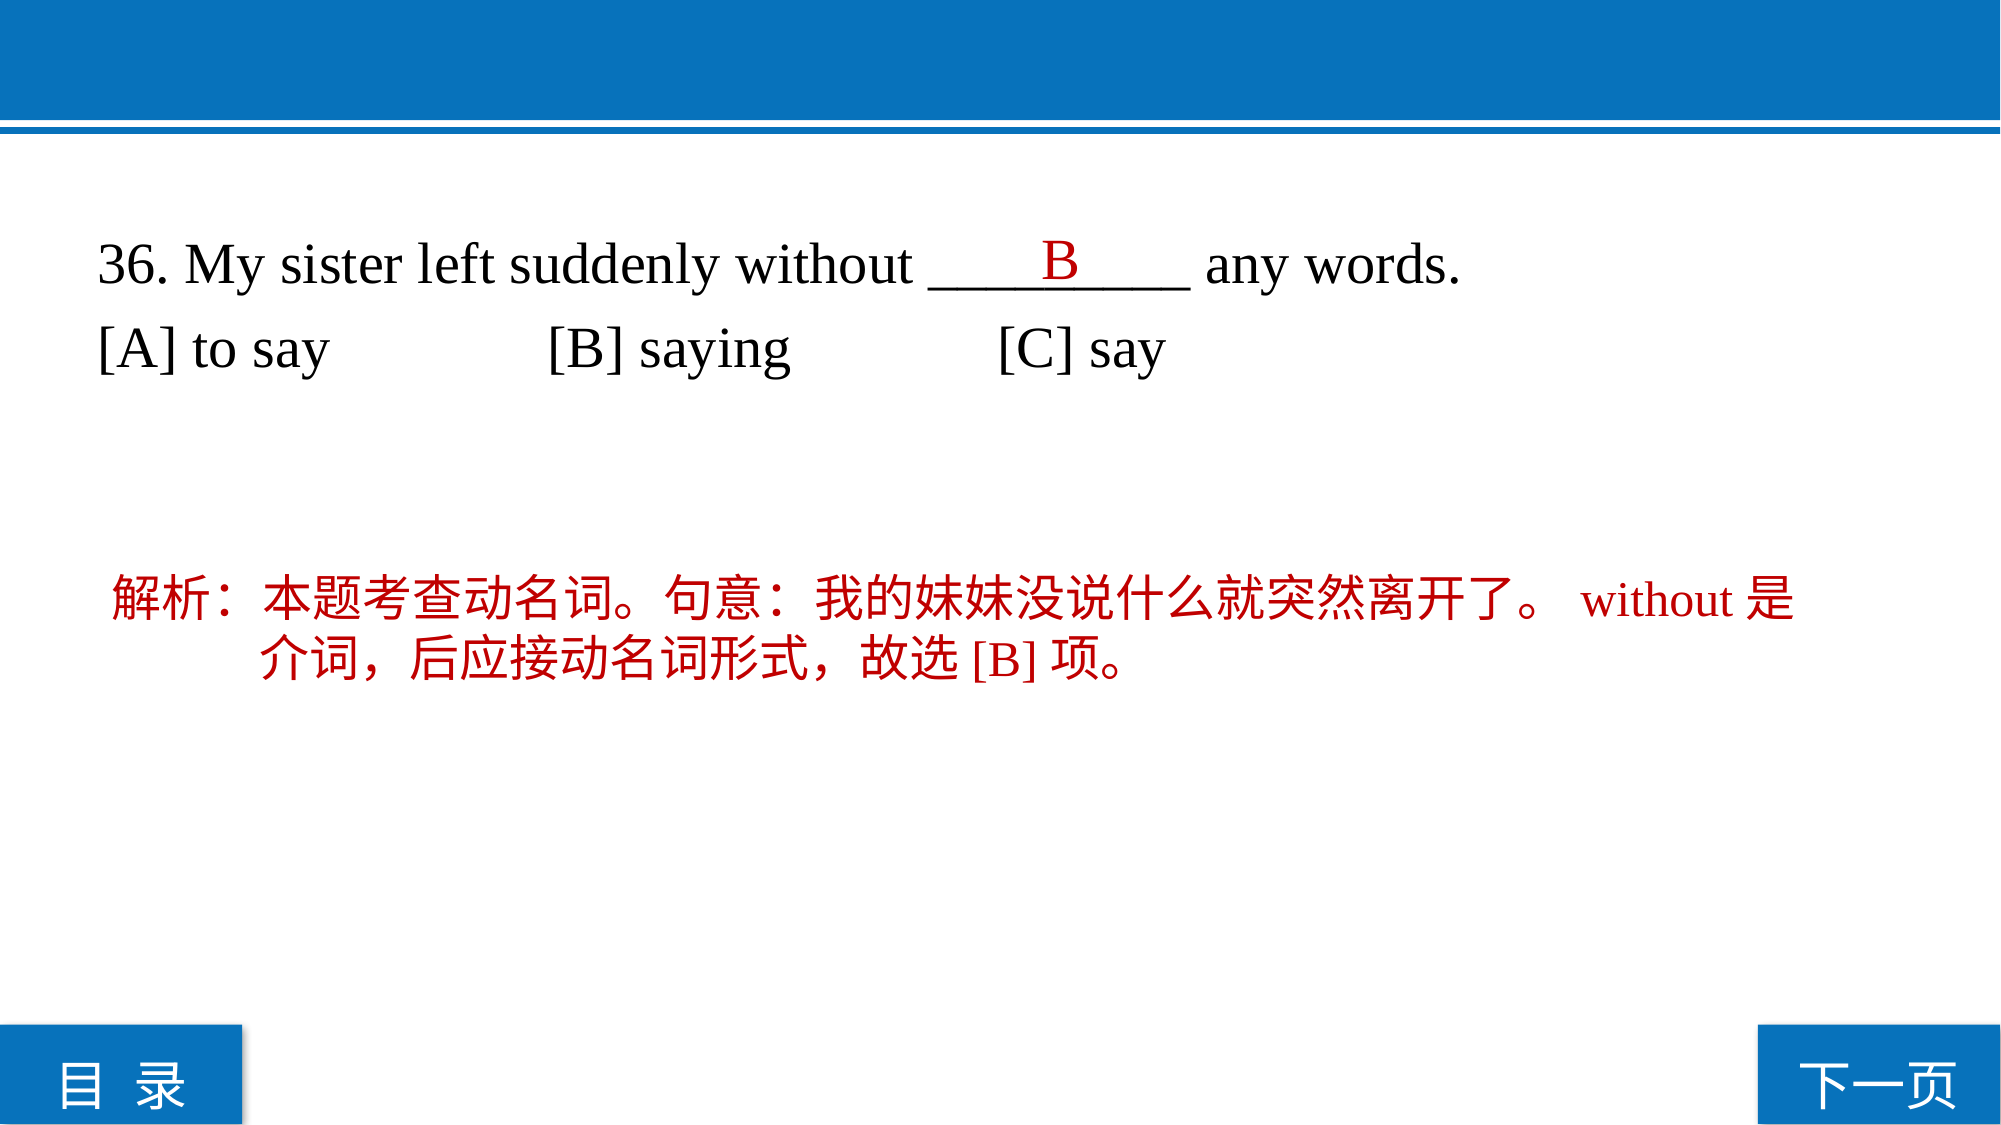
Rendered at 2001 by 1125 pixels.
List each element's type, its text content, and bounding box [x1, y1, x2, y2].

text_box 解析：本题考查动名词。句意：我的妹妹没说什么就突然离开了。without是介词，后应接动名词形式，故选[B]项。 [96, 558, 1811, 694]
text_box 36. My sister left suddenly without _________ any words. [A] to say [B] saying [C] say [82, 204, 1692, 387]
text_box B [987, 213, 1121, 299]
